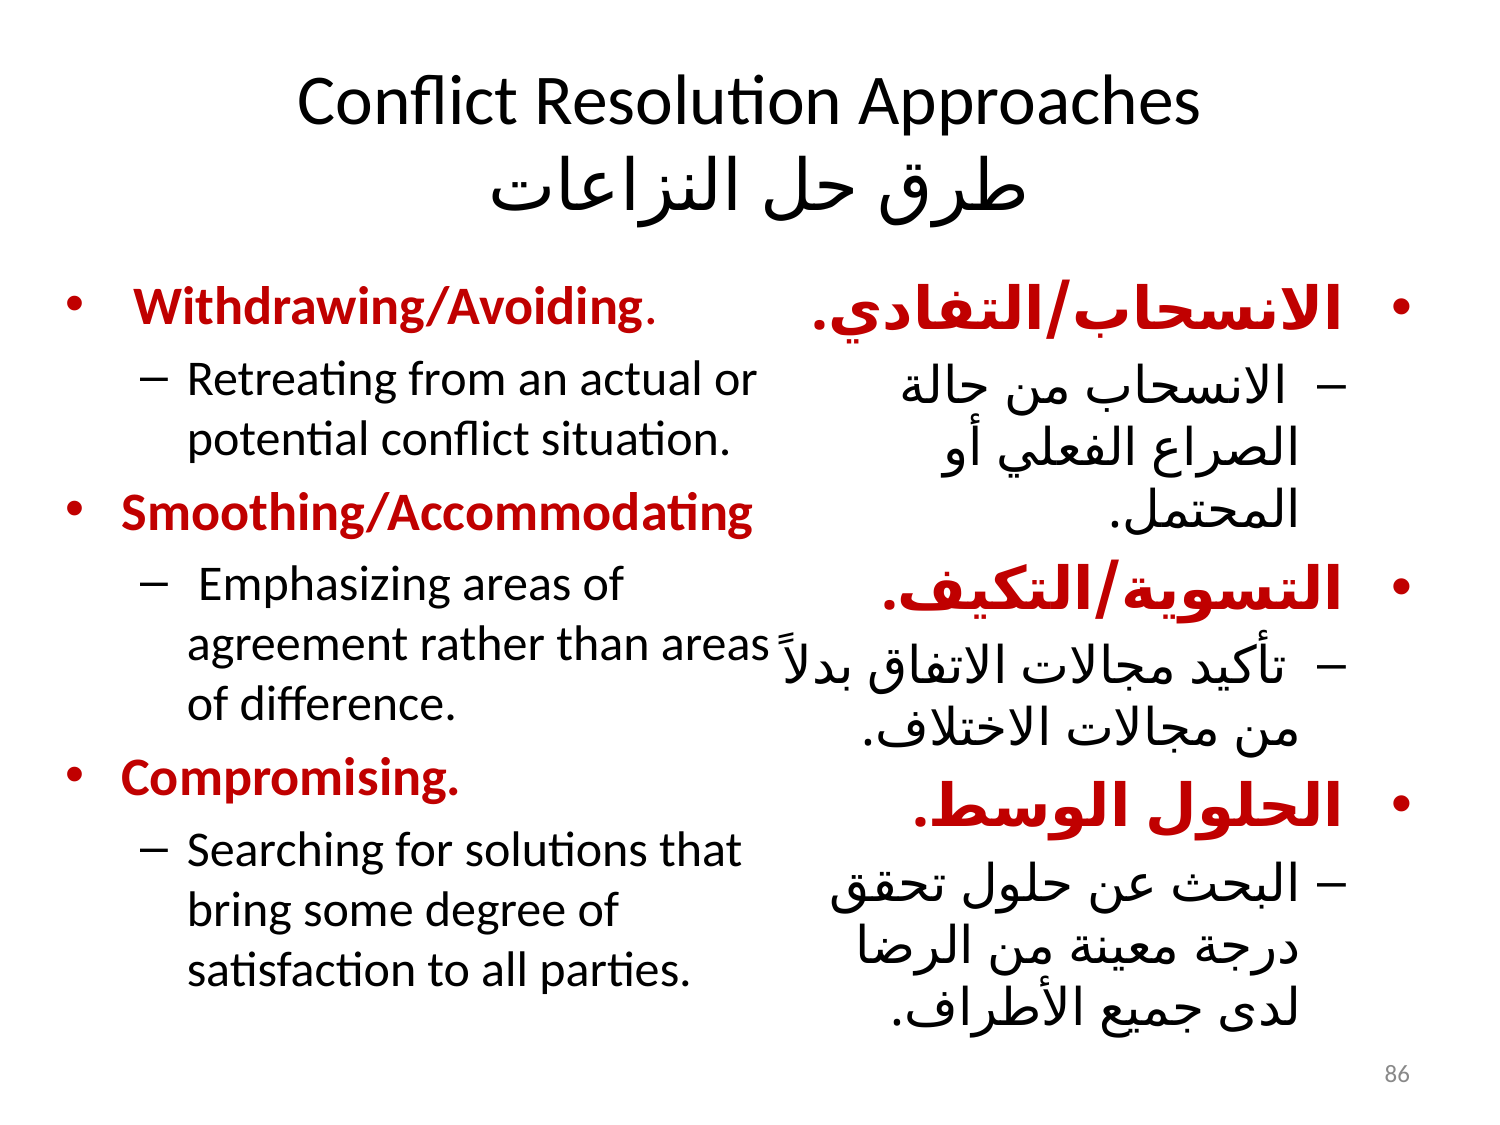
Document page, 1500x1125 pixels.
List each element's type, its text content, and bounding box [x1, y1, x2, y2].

list الانسحاب/التفادي. الانسحاب من حالة الصراع الفعلي أو المحتمل. التسوية/التكيف. تأكيد مجالات الاتفاق بدلاً من مجالات الاختلاف. الحلول الوسط. البحث عن حلول تحقق درجة معينة من الرضا لدى جميع الأطراف. [762, 262, 1425, 1075]
list Withdrawing/Avoiding. Retreating from an actual or potential conflict situation. Smoothing/Accommodating Emphasizing areas of agreement rather than areas of difference. Compromising. Searching for solutions that bring some degree of satisfaction to all parties. [50, 262, 813, 1088]
title Conflict Resolution Approaches طرق حل النزاعات [75, 45, 1425, 233]
slide_number 86 [1074, 1042, 1425, 1103]
